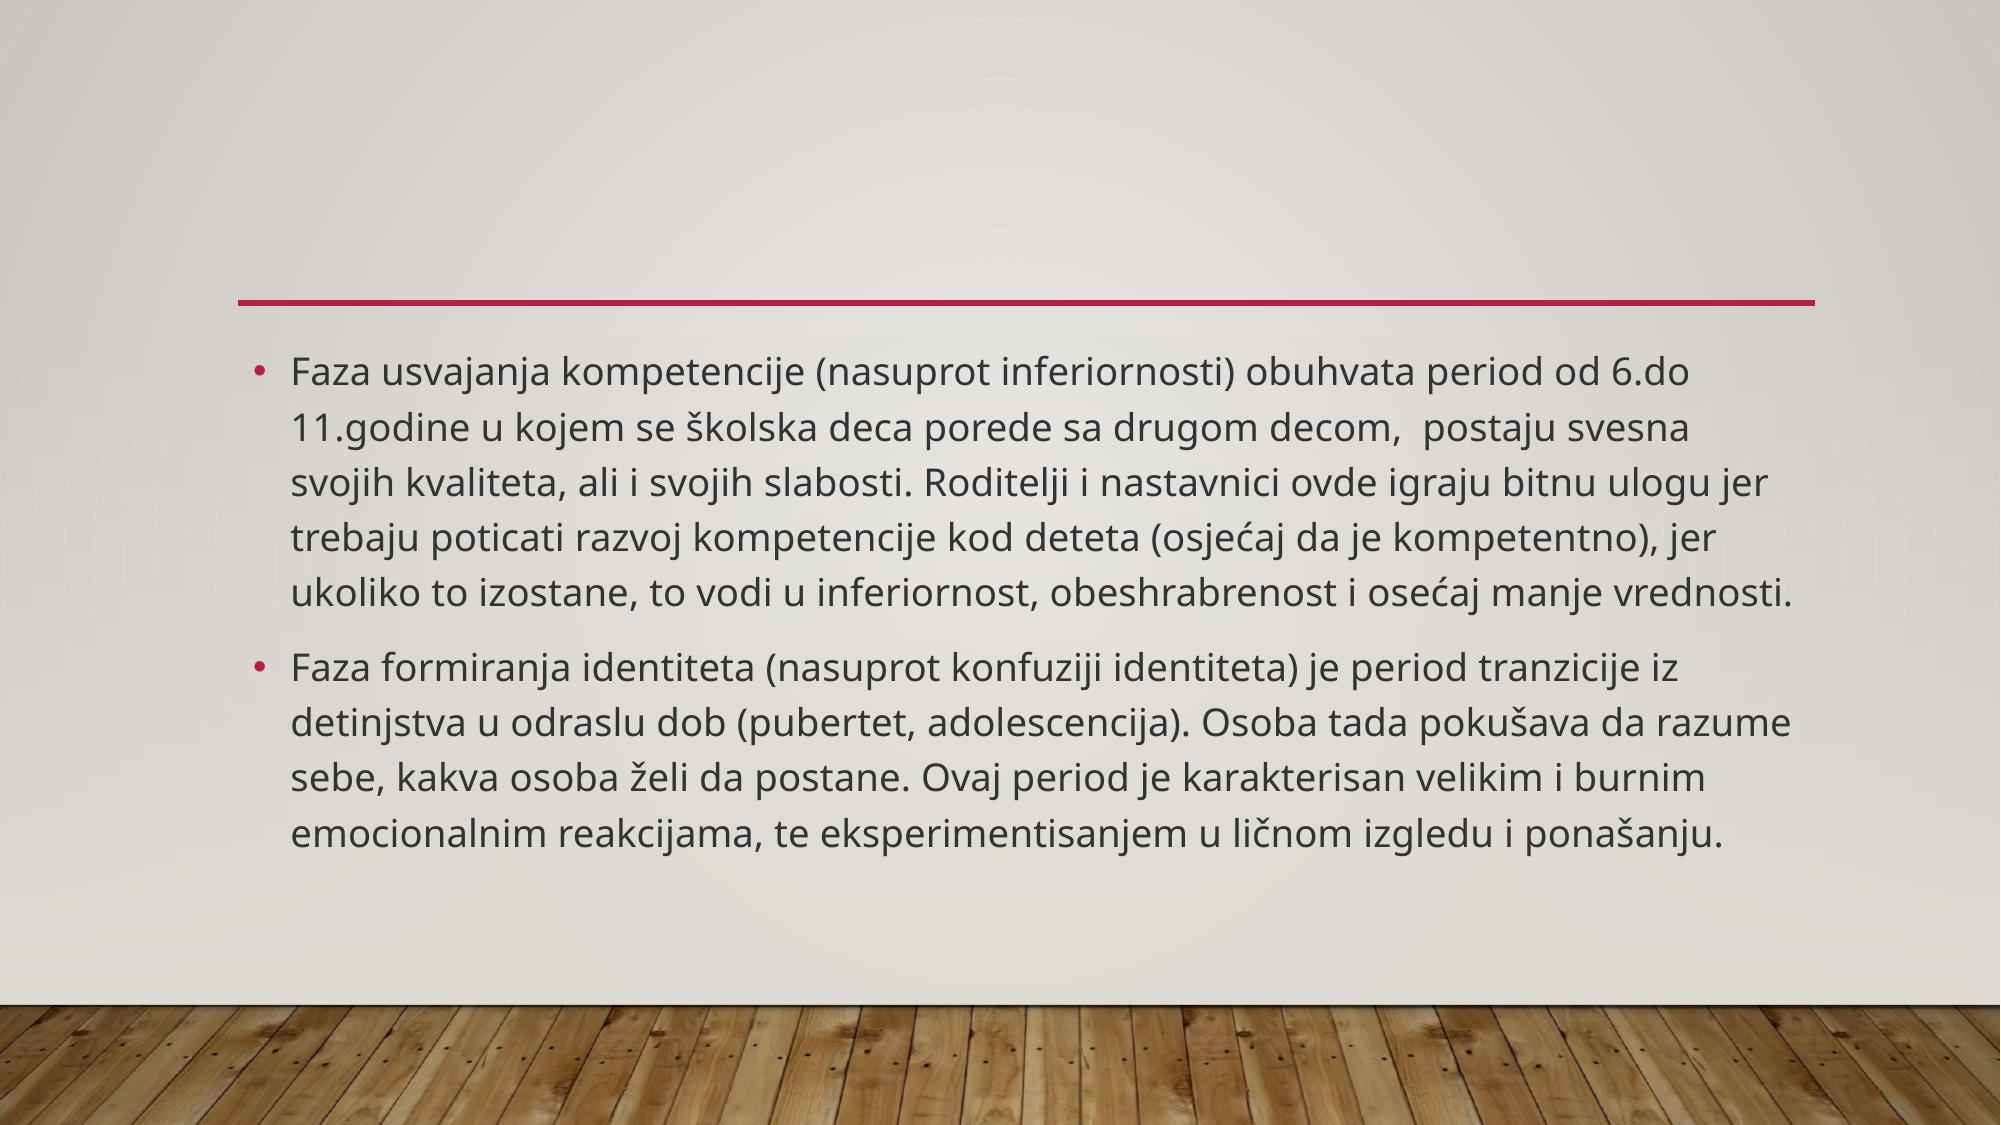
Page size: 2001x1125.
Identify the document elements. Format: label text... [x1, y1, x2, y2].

list Faza usvajanja kompetencije (nasuprot inferiornosti) obuhvata period od 6.do 11.godine u kojem se školska deca porede sa drugom decom, postaju svesna svojih kvaliteta, ali i svojih slabosti. Roditelji i nastavnici ovde igraju bitnu ulogu jer trebaju poticati razvoj kompetencije kod deteta (osjećaj da je kompetentno), jer ukoliko to izostane, to vodi u inferiornost, obeshrabrenost i osećaj manje vrednosti. Faza formiranja identiteta (nasuprot konfuziji identiteta) je period tranzicije iz detinjstva u odraslu dob (pubertet, adolescencija). Osoba tada pokušava da razume sebe, kakva osoba želi da postane. Ovaj period je karakterisan velikim i burnim emocionalnim reakcijama, te eksperimentisanjem u ličnom izgledu i ponašanju. [238, 330, 1814, 897]
picture [0, 1005, 2000, 1125]
